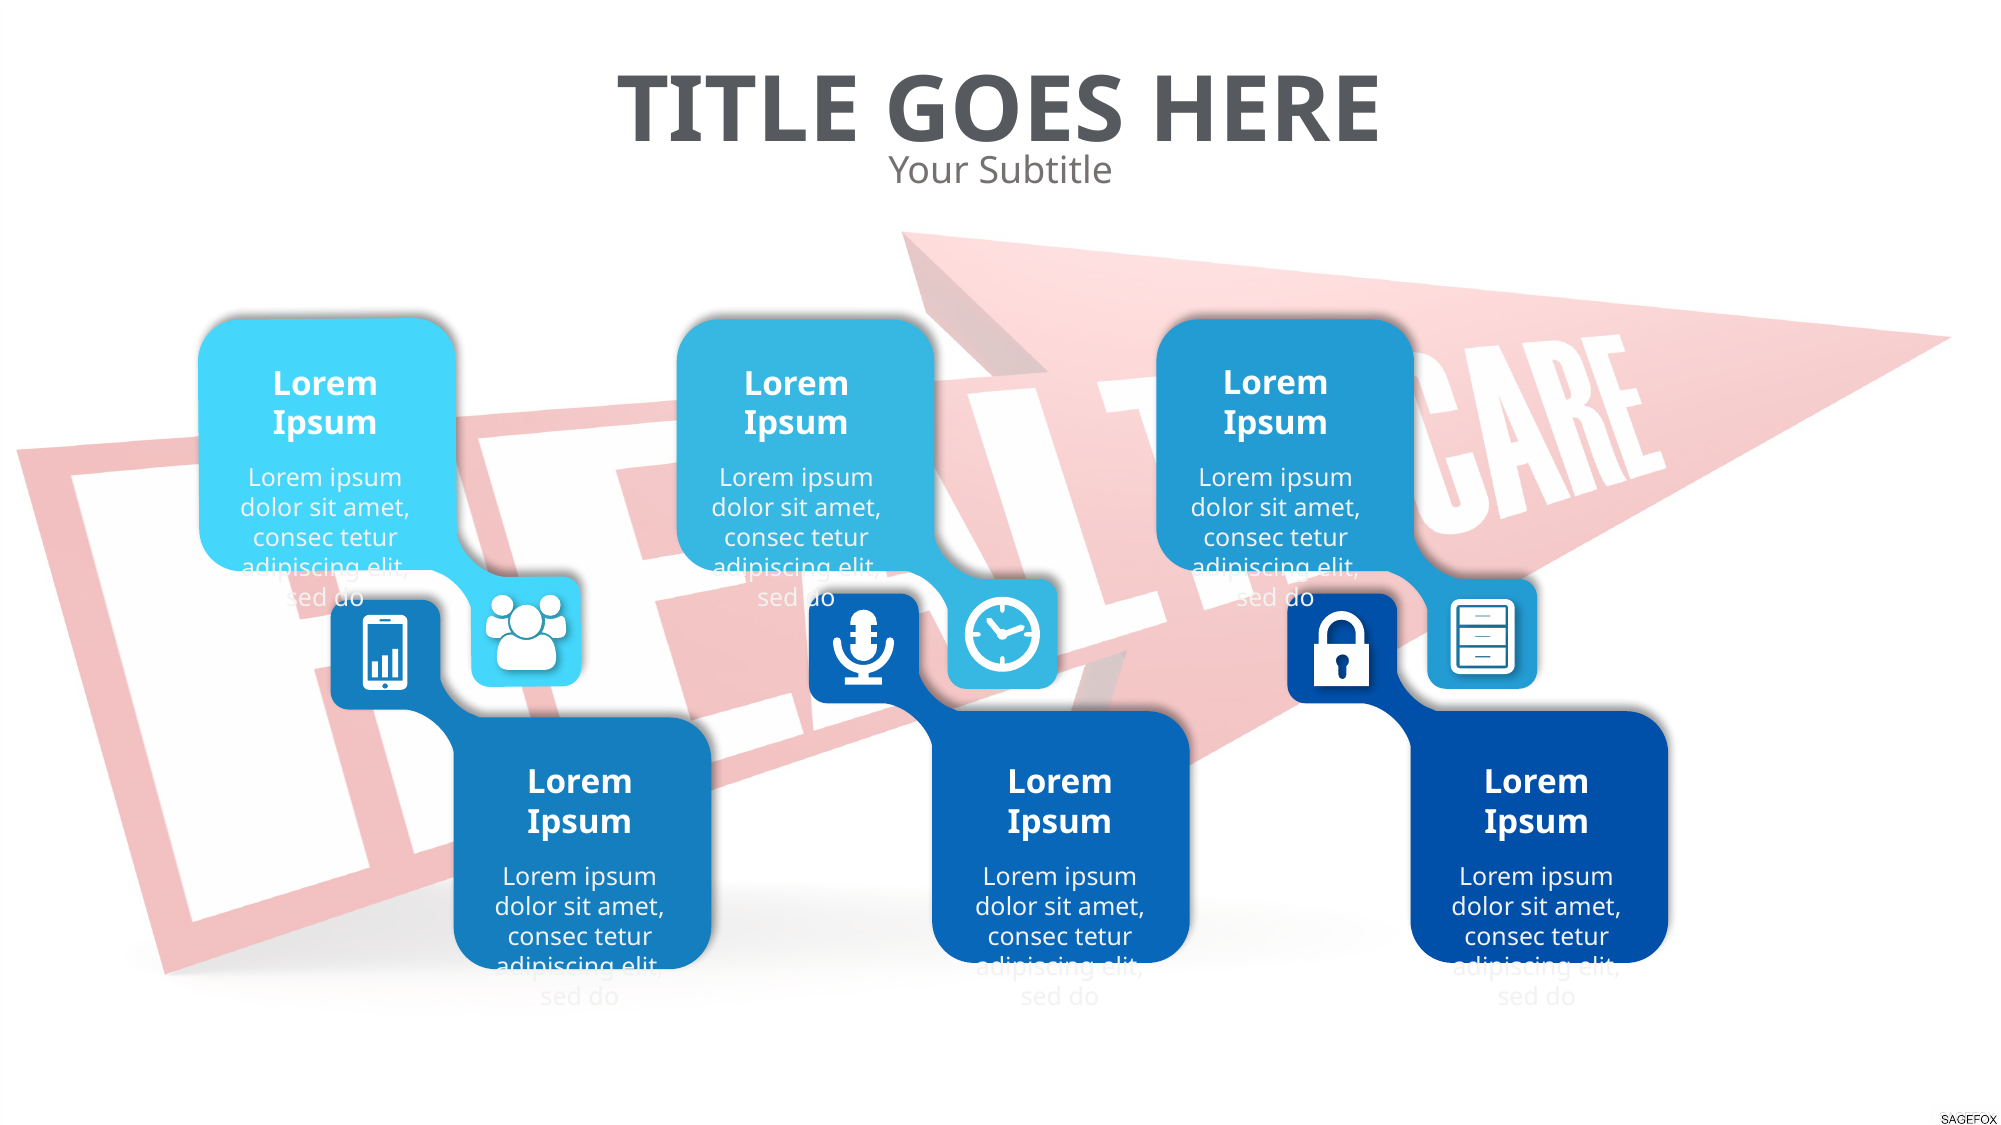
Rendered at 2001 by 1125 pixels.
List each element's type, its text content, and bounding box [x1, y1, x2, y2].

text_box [548, 42, 1452, 199]
text_box [197, 318, 582, 687]
text_box Lorem Ipsum Lorem ipsum dolor sit amet, consec tetur adipiscing elit, sed do [204, 354, 447, 619]
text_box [362, 614, 408, 690]
text_box Lorem Ipsum Lorem ipsum dolor sit amet, consec tetur adipiscing elit, sed do [939, 753, 1181, 1018]
text_box [808, 606, 1190, 947]
text_box Lorem Ipsum Lorem ipsum dolor sit amet, consec tetur adipiscing elit, sed do [675, 354, 918, 619]
text_box Lorem Ipsum Lorem ipsum dolor sit amet, consec tetur adipiscing elit, sed do [1155, 354, 1397, 619]
text_box Lorem Ipsum Lorem ipsum dolor sit amet, consec tetur adipiscing elit, sed do [1415, 753, 1658, 1018]
text_box [1314, 619, 1369, 687]
text_box [1287, 610, 1669, 949]
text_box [833, 609, 894, 685]
text_box [677, 319, 1058, 689]
text_box [1450, 599, 1515, 675]
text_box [964, 596, 1040, 672]
text_box [1157, 319, 1538, 689]
picture [1938, 1114, 1999, 1125]
text_box [485, 594, 567, 670]
text_box Lorem Ipsum Lorem ipsum dolor sit amet, consec tetur adipiscing elit, sed do [459, 753, 701, 1018]
text_box [330, 619, 712, 955]
